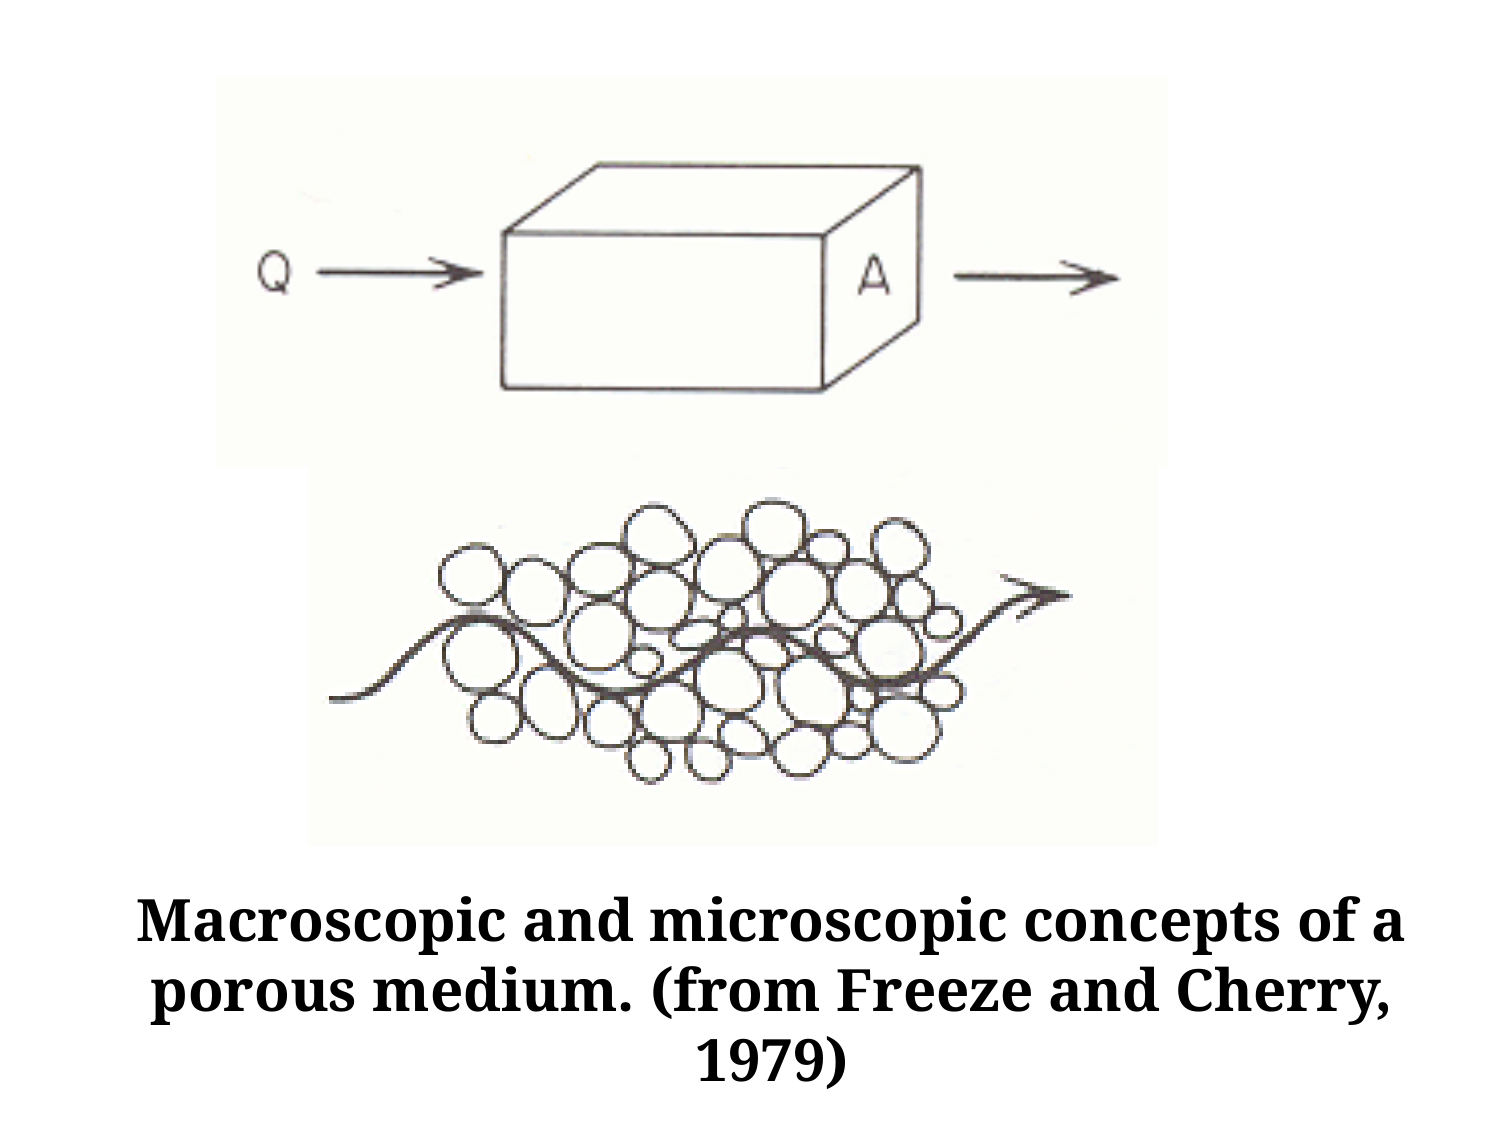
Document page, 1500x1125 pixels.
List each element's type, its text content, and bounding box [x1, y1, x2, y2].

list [308, 475, 1159, 846]
text_box Macroscopic and microscopic concepts of a porous medium. (from Freeze and Cherry, 1979) [75, 875, 1469, 1100]
picture [215, 77, 1169, 467]
